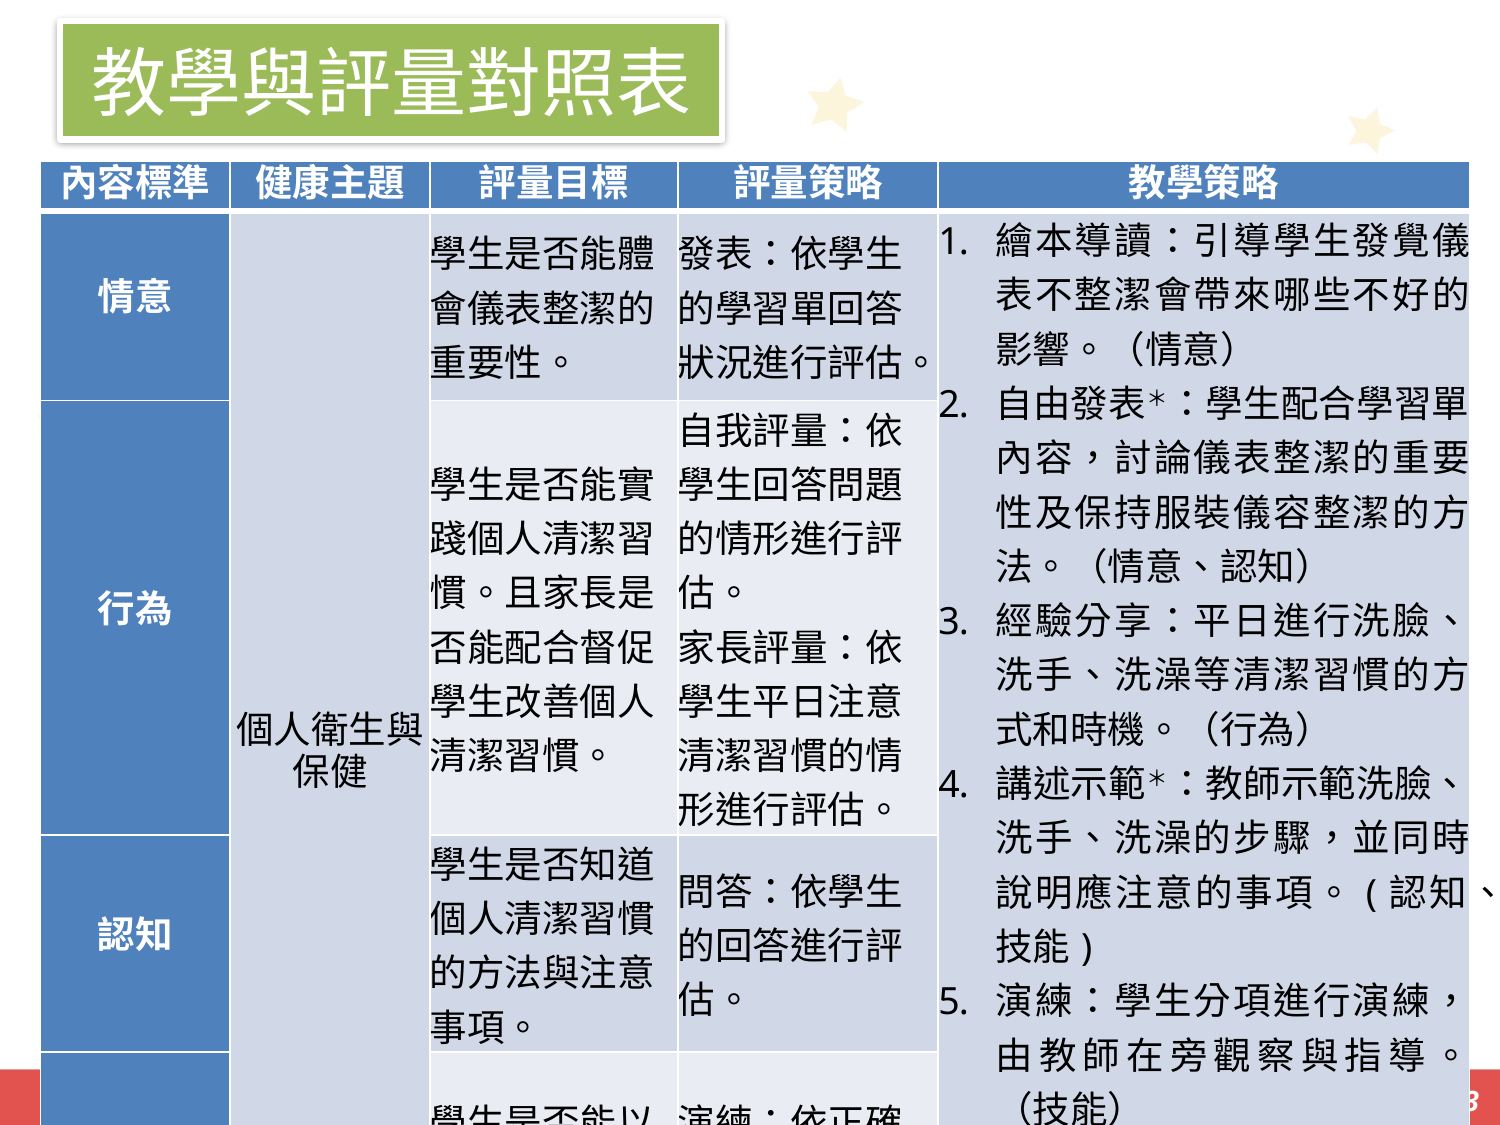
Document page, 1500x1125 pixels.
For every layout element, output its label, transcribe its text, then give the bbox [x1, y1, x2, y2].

table_cell 自我評量：依學生回答問題的情形進行評估。 家長評量：依學生平日注意清潔習慣的情形進行評估。 [679, 401, 937, 834]
table_header 健康主題 [231, 162, 429, 208]
table_cell 演練：依正確的步驟和方法展現洗手技巧。 [679, 1053, 937, 1125]
picture [0, 5, 1500, 1125]
table_cell 學生是否能體會儀表整潔的重要性。 [431, 214, 677, 400]
table_cell 認知 [41, 836, 229, 1051]
table_cell 個人衛生與保健 [231, 214, 429, 1125]
slide_number 103 [1470, 1069, 1495, 1125]
table_cell 情意 [41, 214, 229, 400]
table_cell 技能 [41, 1053, 229, 1125]
table_cell 學生是否能以正確的方式洗手。 [431, 1053, 677, 1125]
table_cell 行為 [41, 401, 229, 834]
table_cell 學生是否知道個人清潔習慣的方法與注意事項。 [431, 836, 677, 1051]
table_header 教學策略 [939, 162, 1469, 208]
table_cell 發表：依學生的學習單回答狀況進行評估。 [679, 214, 937, 400]
table_cell 繪本導讀：引導學生發覺儀表不整潔會帶來哪些不好的影響。（情意） 自由發表＊：學生配合學習單內容，討論儀表整潔的重要性及保持服裝儀容整潔的方法。（情意、認知） 經驗分享：平日進行洗臉、洗手、洗澡等清潔習慣的方式和時機。（行為） 講述示範＊：教師示範洗臉、洗手、洗澡的步驟，並同時說明應注意的事項。(認知、技能) 演練：學生分項進行演練，由教師在旁觀察與指導。（技能） 清潔習慣評量＊：學生及家長，由教師依回答的情況予以評量。（行為） [939, 214, 1469, 1125]
text_box 教學與評量對照表 [57, 18, 725, 143]
table_cell 學生是否能實踐個人清潔習慣。且家長是否能配合督促學生改善個人清潔習慣。 [431, 401, 677, 834]
table_header 內容標準 [41, 162, 229, 208]
table_header 評量策略 [679, 162, 937, 208]
table_header 評量目標 [431, 162, 677, 208]
table_cell 問答：依學生的回答進行評估。 [679, 836, 937, 1051]
